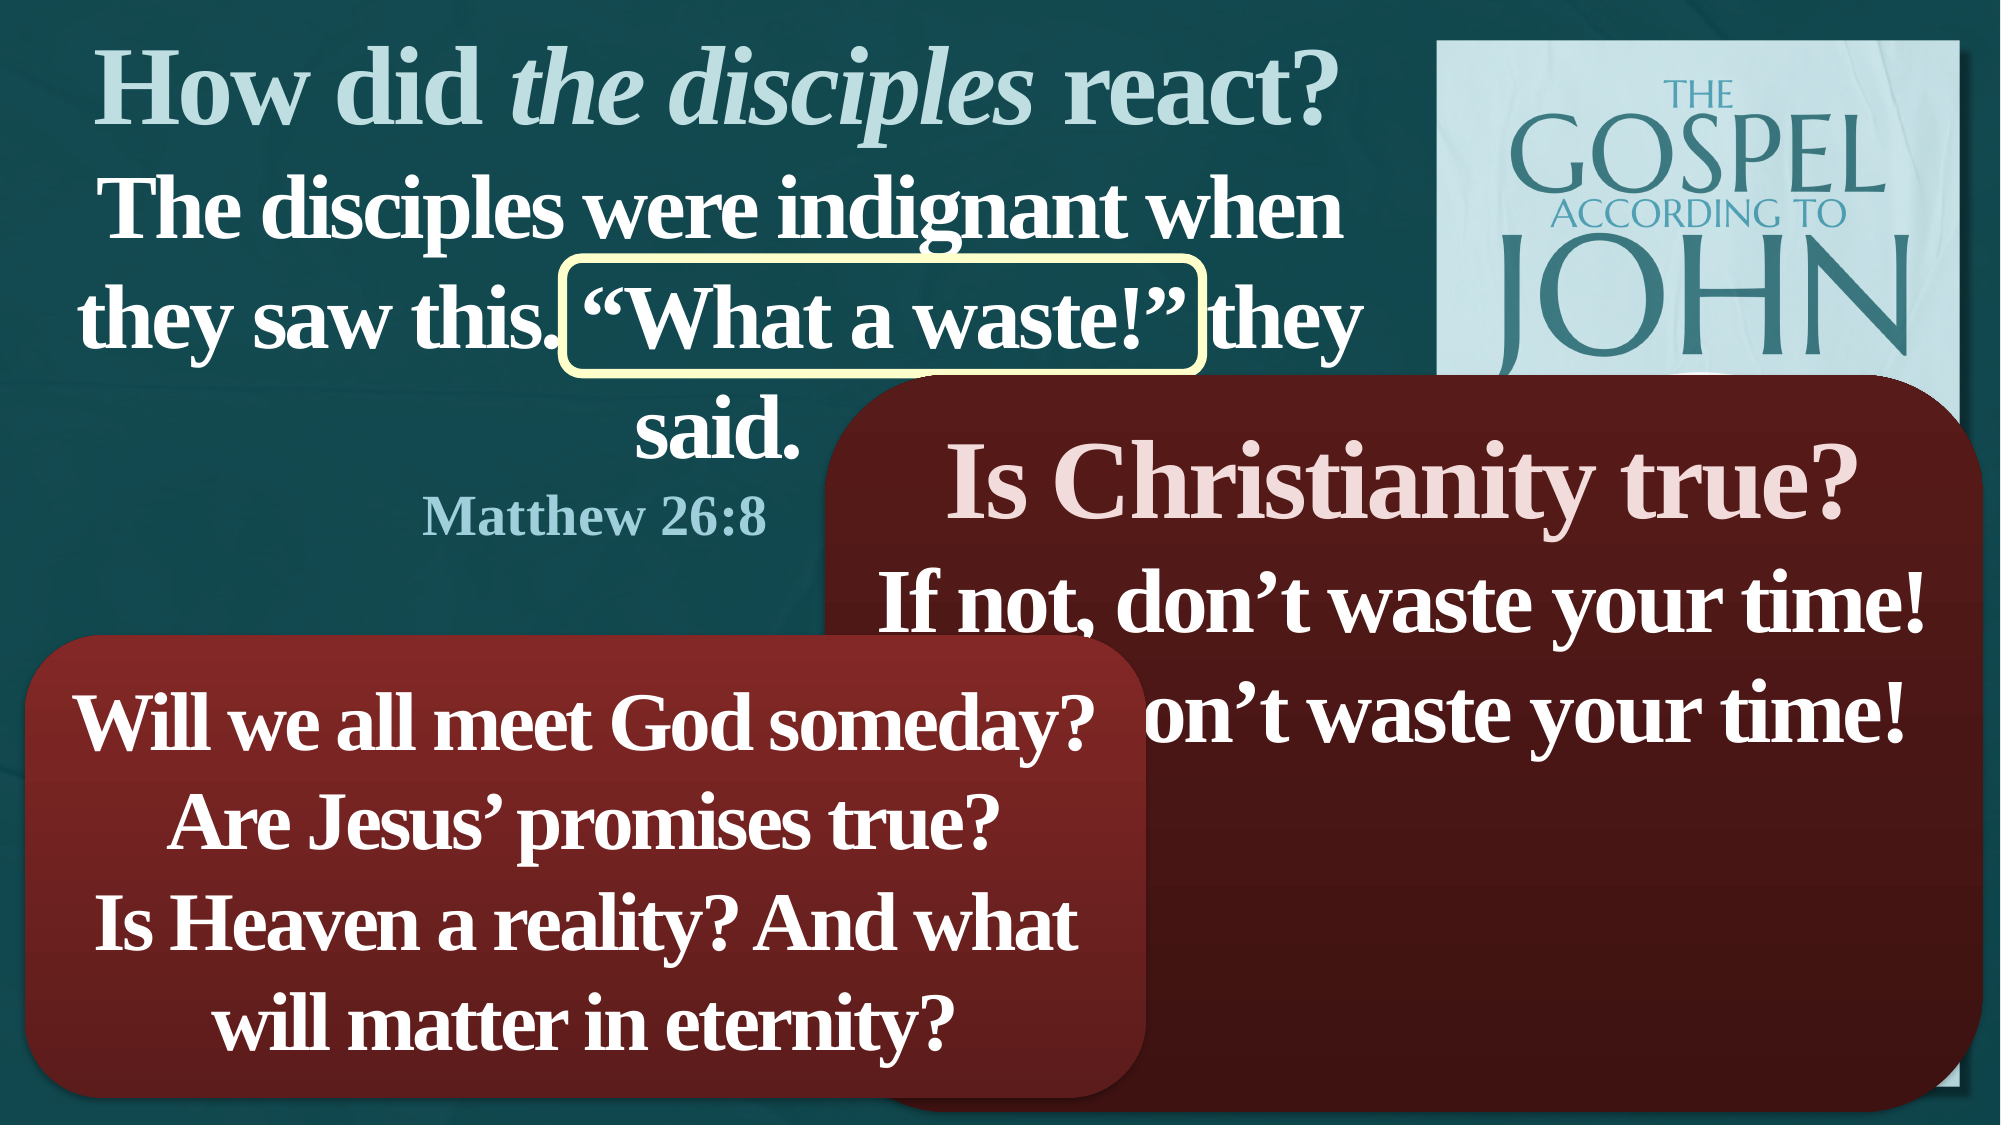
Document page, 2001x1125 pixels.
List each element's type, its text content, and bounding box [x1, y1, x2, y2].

picture [0, 0, 2001, 1125]
text_box Will we all meet God someday? Are Jesus’ promises true? Is Heaven a reality? And what will matter in eternity? [22, 633, 1149, 1101]
text_box [560, 256, 1205, 376]
text_box How did the disciples react? The disciples were indignant when they saw this. “What a waste!” they said. Matthew 26:8 [6, 4, 1432, 555]
text_box Is Christianity true? If not, don’t waste your time! If so, don’t waste your time! [822, 372, 1986, 1115]
